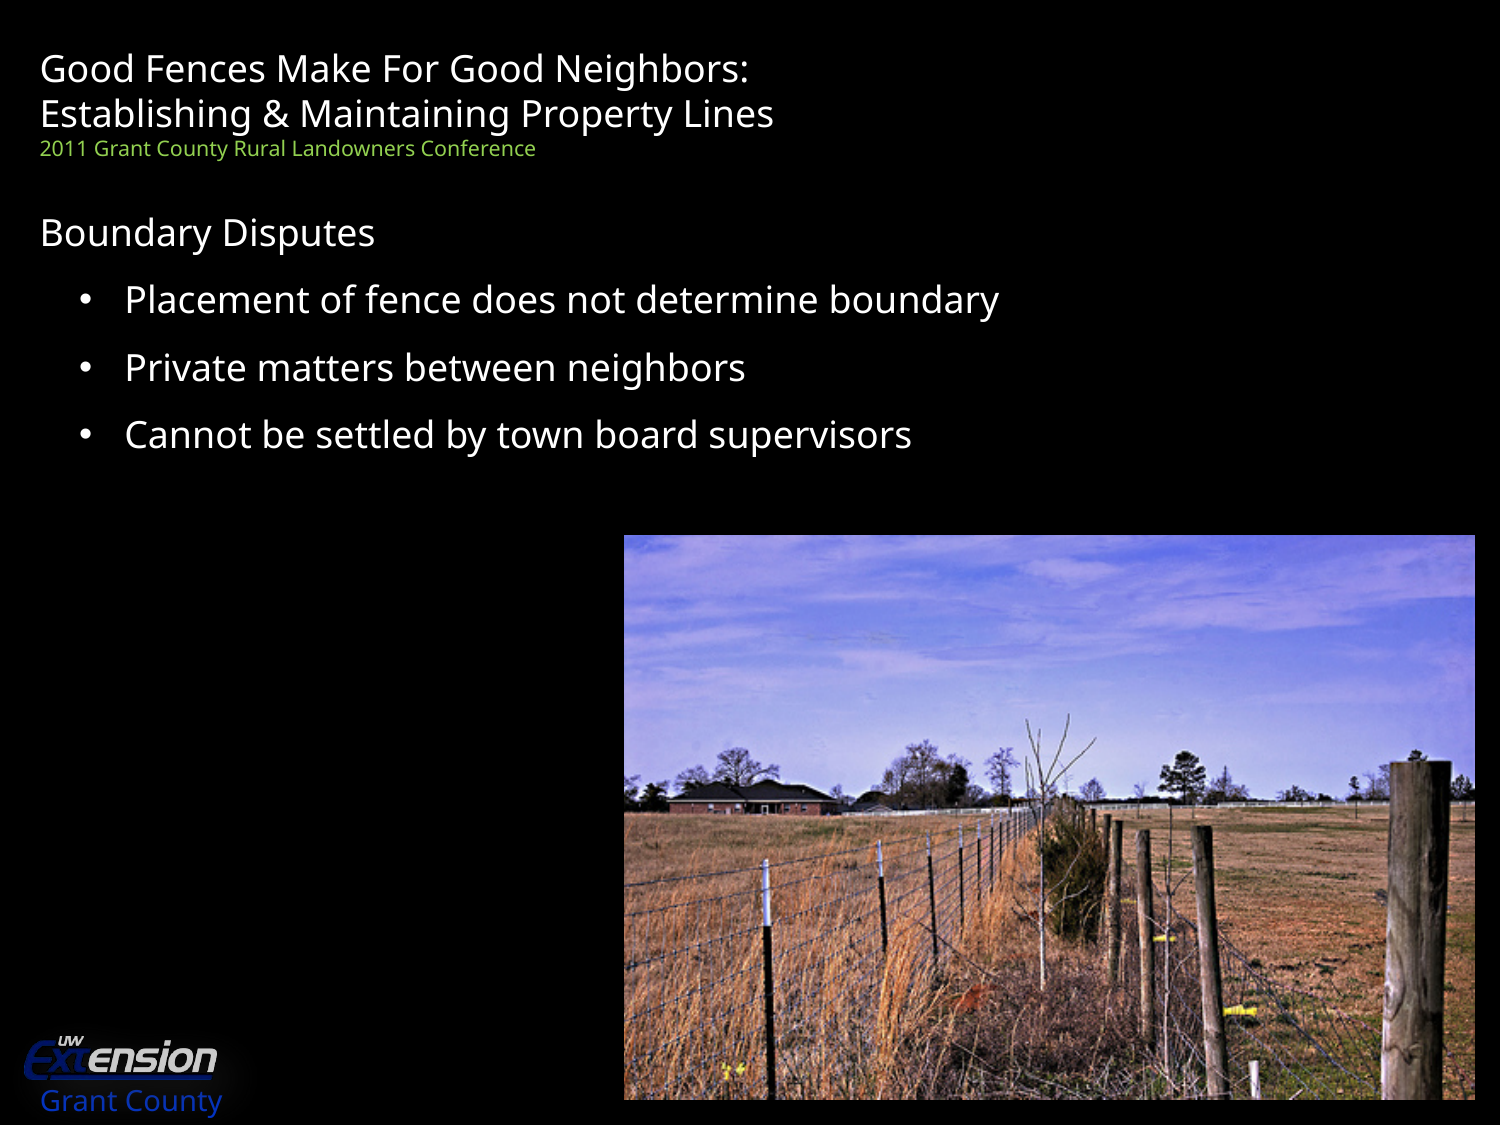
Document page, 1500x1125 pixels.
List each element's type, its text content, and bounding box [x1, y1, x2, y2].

text_box Good Fences Make For Good Neighbors: Establishing & Maintaining Property Lines 2011 Grant County Rural Landowners Conference Boundary Disputes Placement of fence does not determine boundary Private matters between neighbors Cannot be settled by town board supervisors [24, 37, 1313, 806]
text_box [0, 1036, 238, 1125]
picture [624, 535, 1476, 1101]
